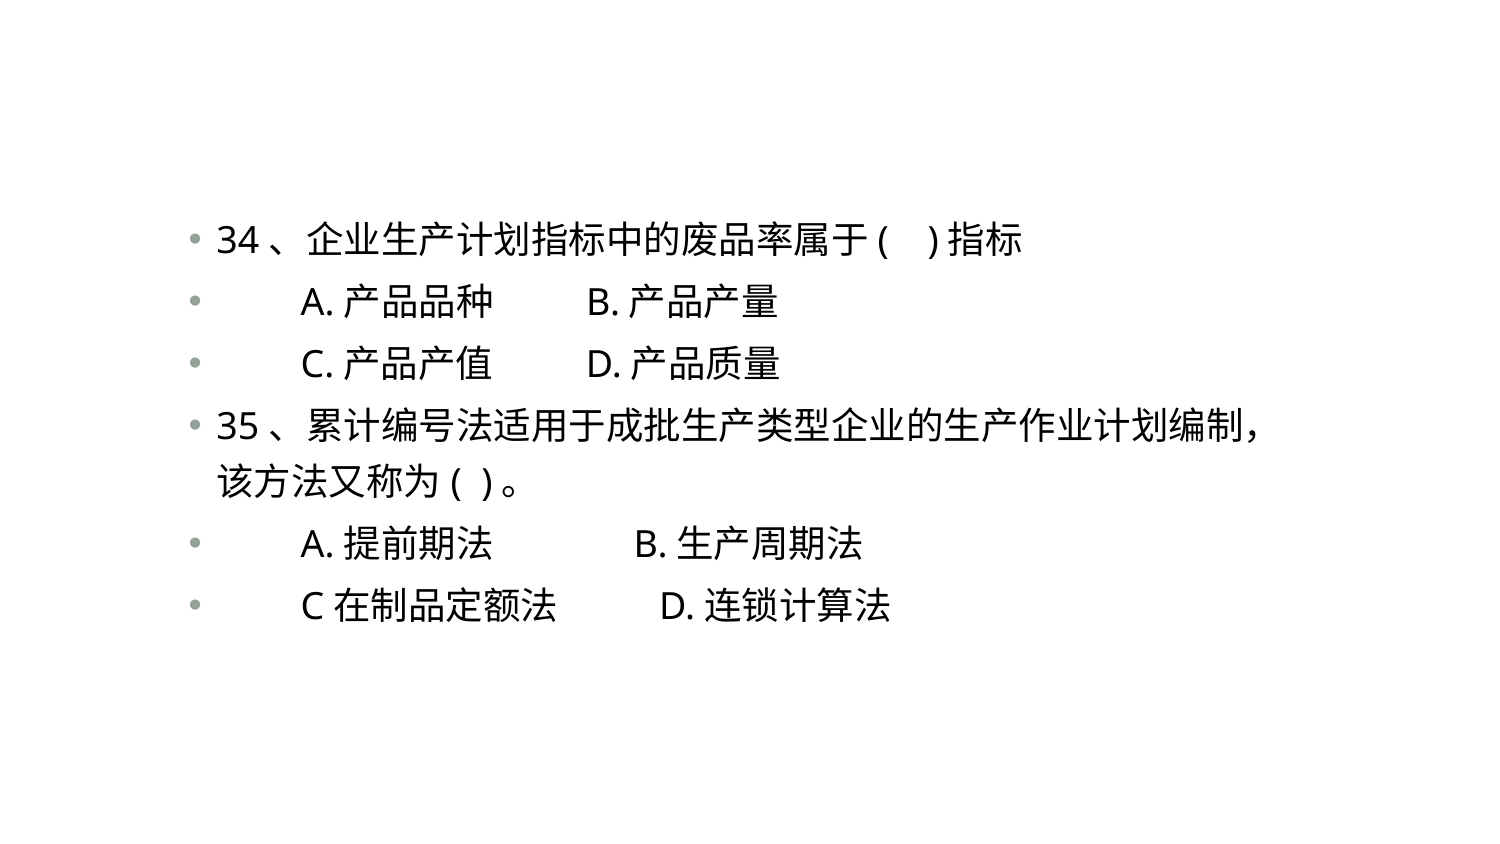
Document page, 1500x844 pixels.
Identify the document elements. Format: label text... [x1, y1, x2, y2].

list 34、企业生产计划指标中的废品率属于( )指标 A.产品品种 B.产品产量 C.产品产值 D.产品质量 35、累计编号法适用于成批生产类型企业的生产作业计划编制，该方法又称为( )。 A.提前期法 B.生产周期法 C在制品定额法 D.连锁计算法 [159, 197, 1294, 741]
